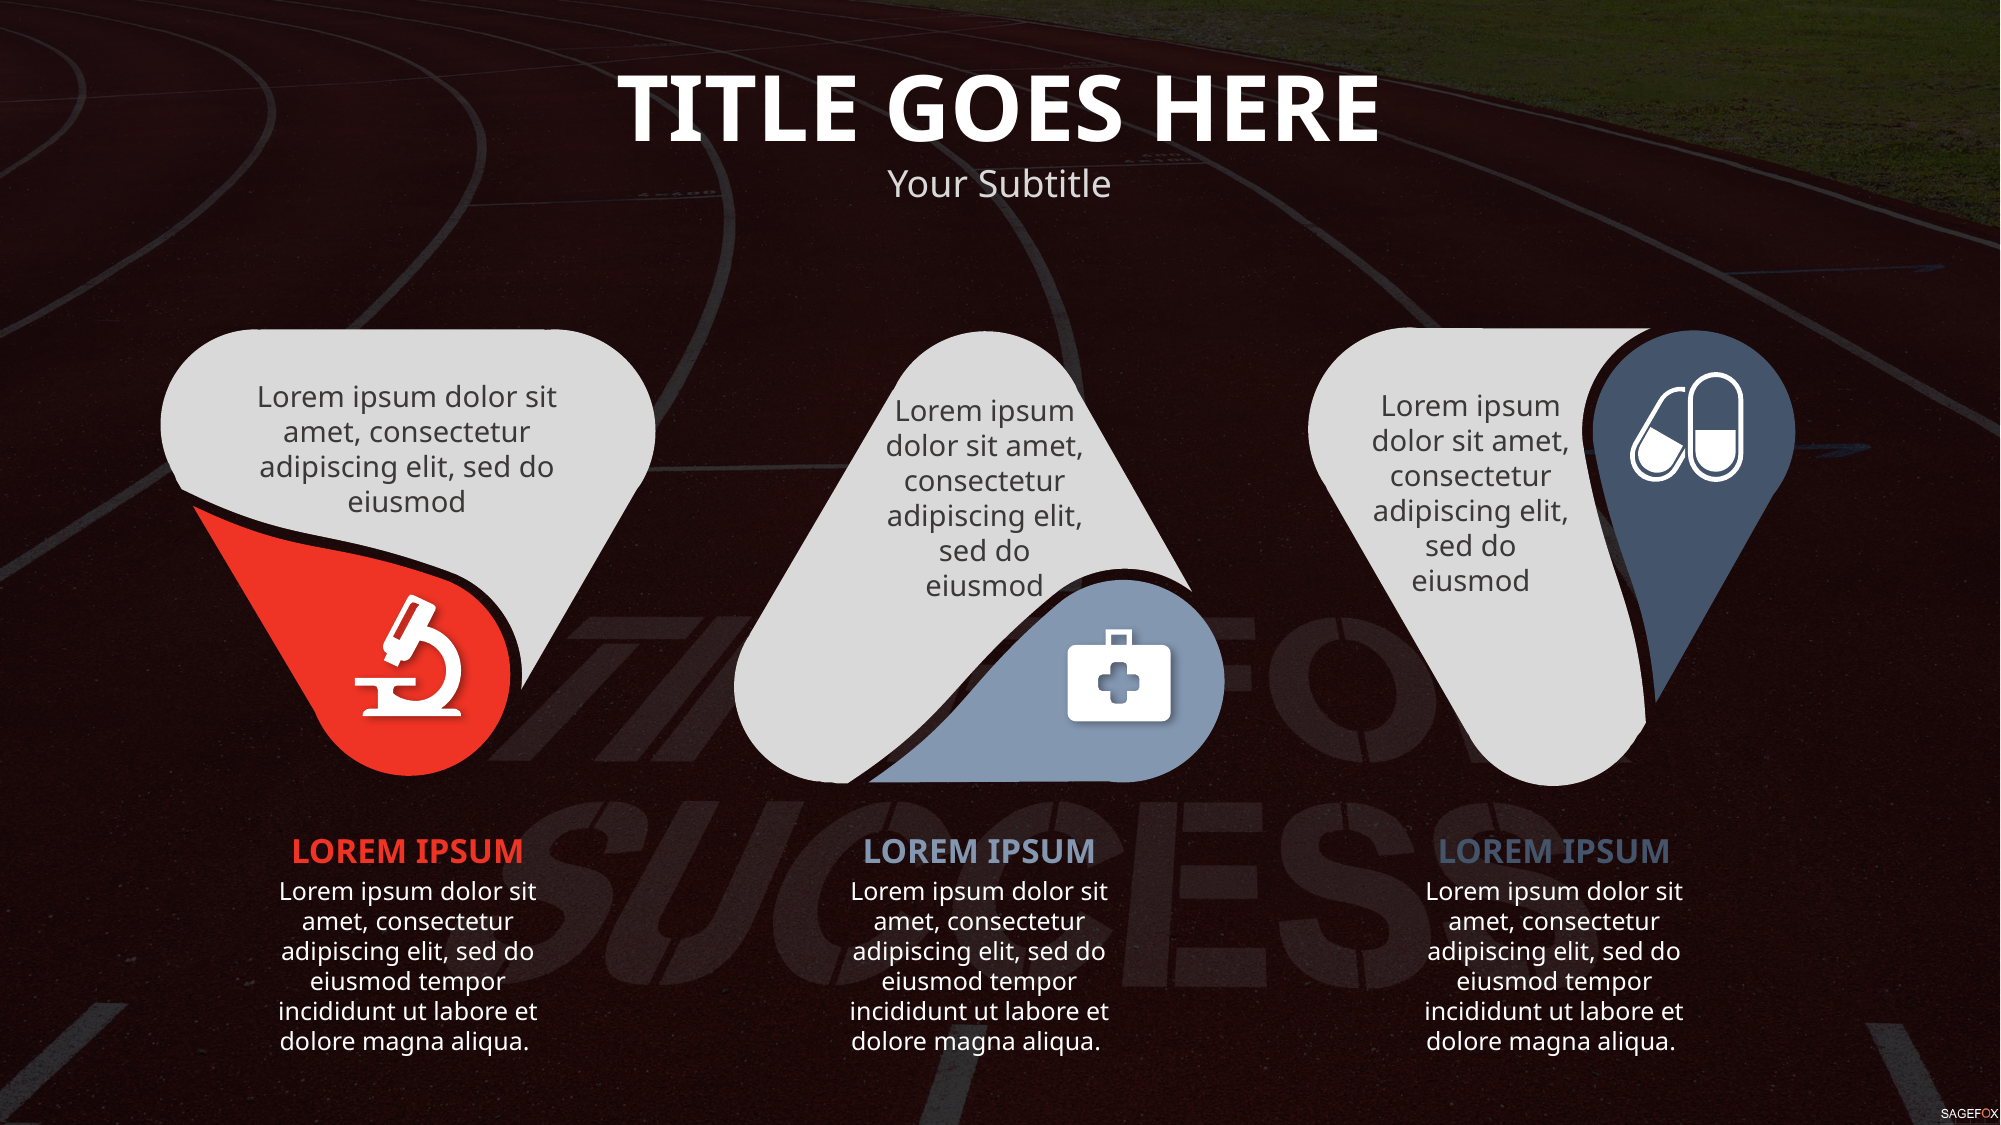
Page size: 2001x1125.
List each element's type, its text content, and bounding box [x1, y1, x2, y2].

picture [0, 0, 2001, 1125]
text_box [733, 435, 1037, 785]
text_box [1307, 326, 1651, 533]
text_box [159, 328, 657, 691]
text_box LOREM IPSUM Lorem ipsum dolor sit amet, consectetur adipiscing elit, sed do eiusmod tempor incididunt ut labore et dolore magna aliqua. [809, 823, 1150, 1063]
text_box [1392, 481, 1647, 787]
text_box [1591, 329, 1797, 707]
text_box [894, 330, 1077, 385]
text_box TITLE GOES HERE Your Subtitle [548, 42, 1452, 322]
text_box LOREM IPSUM Lorem ipsum dolor sit amet, consectetur adipiscing elit, sed do eiusmod tempor incididunt ut labore et dolore magna aliqua. [1384, 823, 1725, 1063]
text_box [864, 578, 1226, 784]
text_box [190, 503, 512, 777]
text_box Lorem ipsum dolor sit amet, consectetur adipiscing elit, sed do eiusmod [213, 371, 602, 526]
text_box [354, 594, 462, 717]
text_box [1105, 436, 1194, 593]
text_box [1067, 629, 1171, 722]
text_box Lorem ipsum dolor sit amet, consectetur adipiscing elit, sed do eiusmod [865, 385, 1105, 610]
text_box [1626, 371, 1744, 486]
text_box Lorem ipsum dolor sit amet, consectetur adipiscing elit, sed do eiusmod [1351, 379, 1591, 605]
text_box LOREM IPSUM Lorem ipsum dolor sit amet, consectetur adipiscing elit, sed do eiusmod tempor incididunt ut labore et dolore magna aliqua. [237, 823, 579, 1063]
